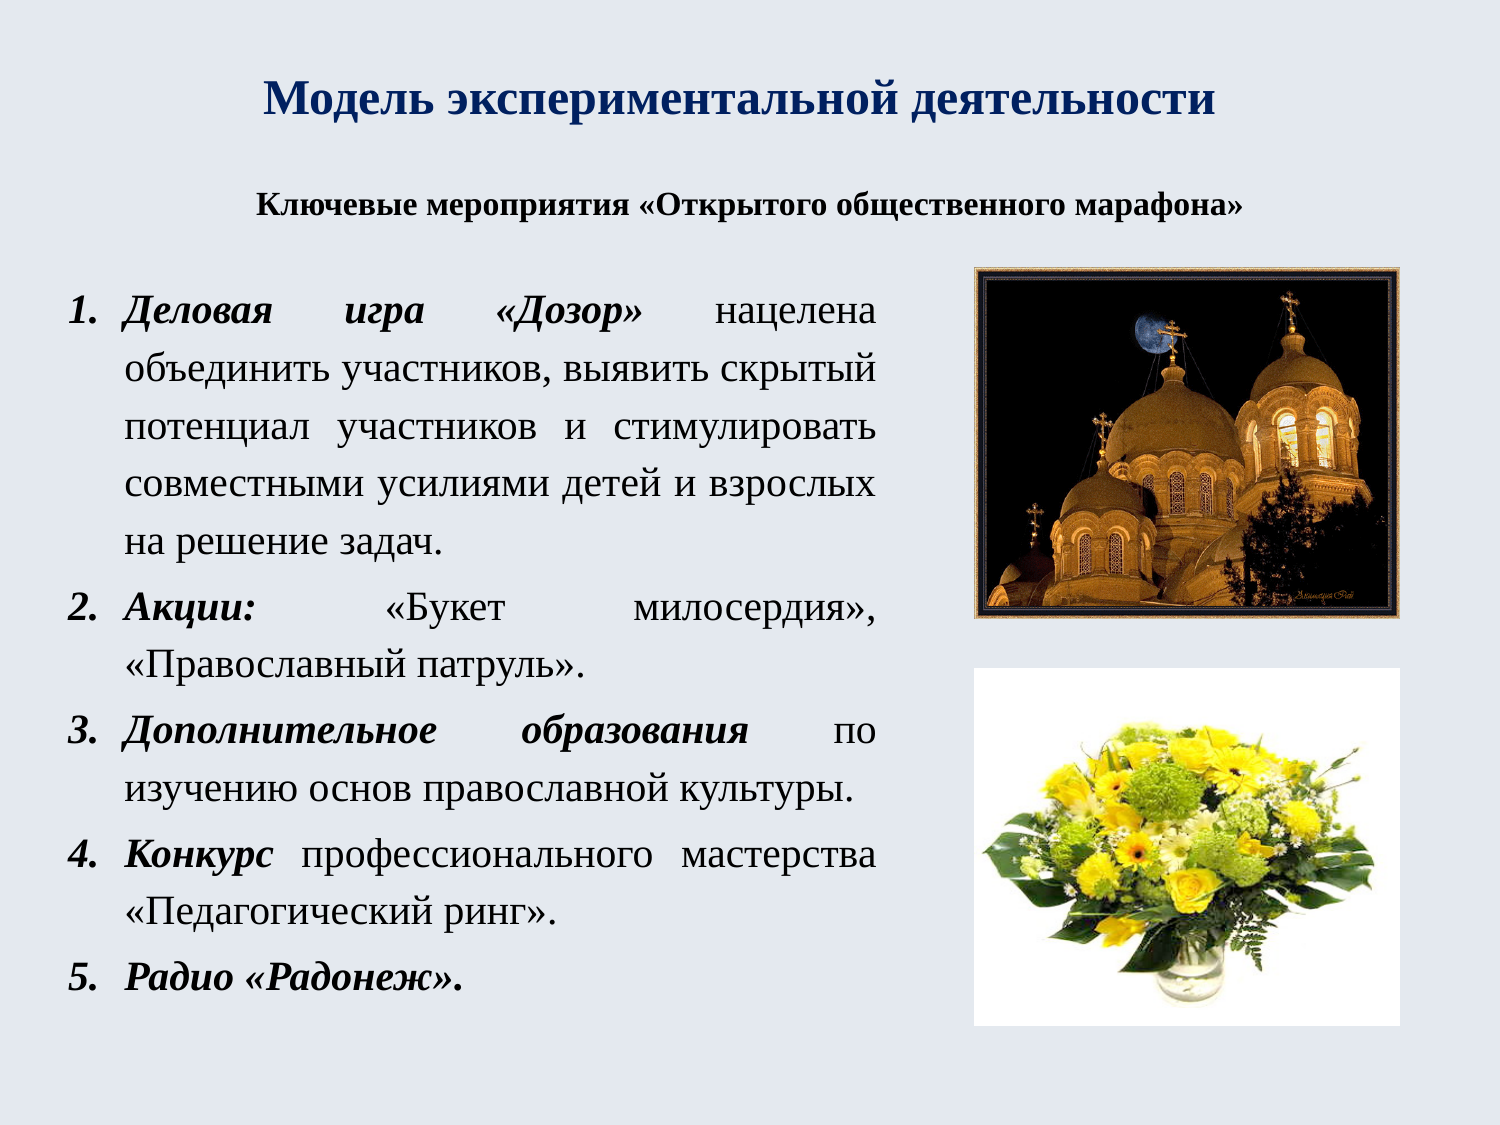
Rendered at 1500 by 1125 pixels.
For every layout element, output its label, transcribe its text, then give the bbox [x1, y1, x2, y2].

picture [974, 668, 1400, 1026]
list Деловая игра «Дозор» нацелена объединить участников, выявить скрытый потенциал участников и стимулировать совместными усилиями детей и взрослых на решение задач. Акции: «Букет милосердия», «Православный патруль». Дополнительное образования по изучению основ православной культуры. Конкурс профессионального мастерства «Педагогический ринг». Радио «Радонеж». [53, 267, 892, 1071]
text_box Ключевые мероприятия «Открытого общественного марафона» [182, 160, 1317, 243]
picture [974, 266, 1400, 619]
title Модель экспериментальной деятельности [64, 30, 1415, 159]
